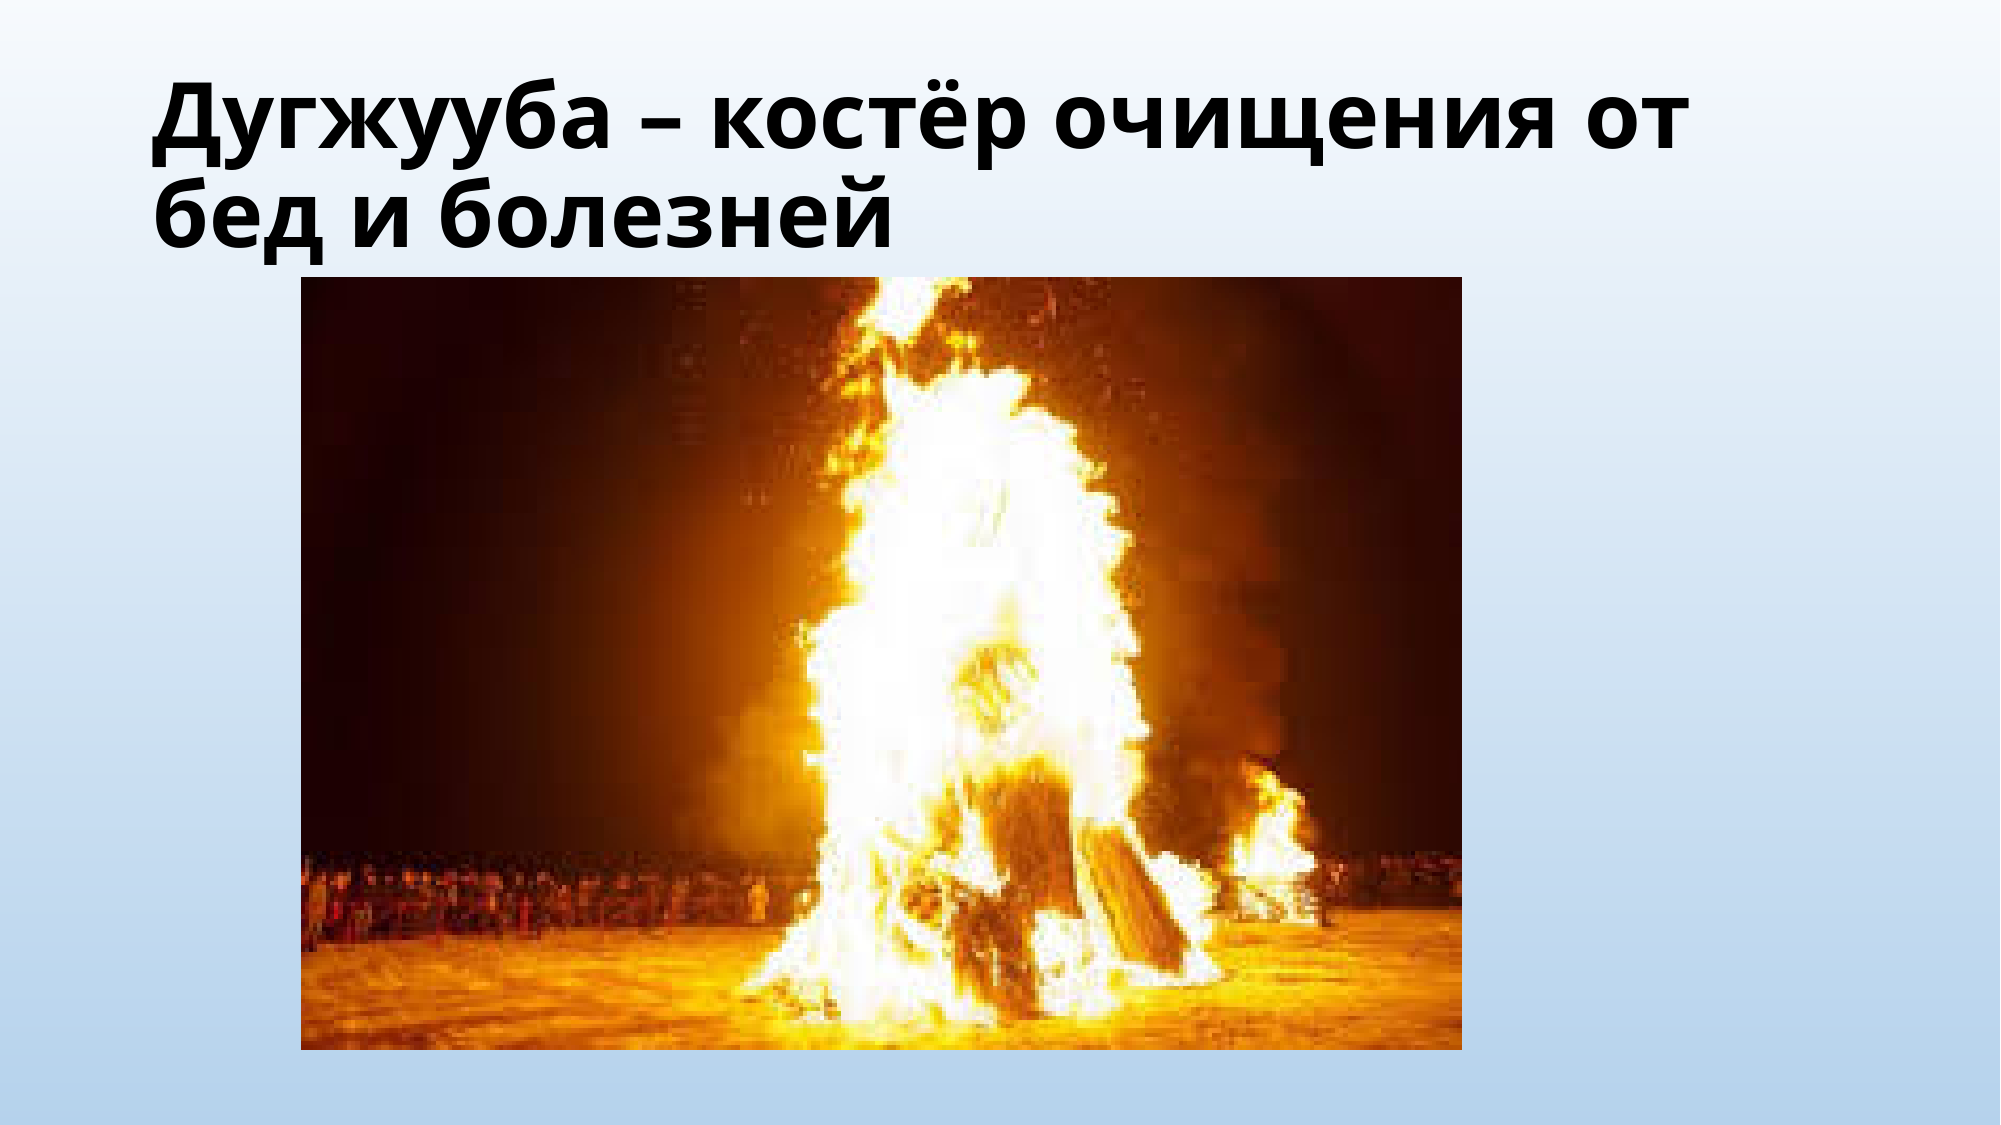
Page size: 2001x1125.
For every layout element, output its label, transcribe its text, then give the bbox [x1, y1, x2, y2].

title Дугжууба – костёр очищения от бед и болезней [137, 59, 1863, 278]
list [301, 277, 1462, 1050]
